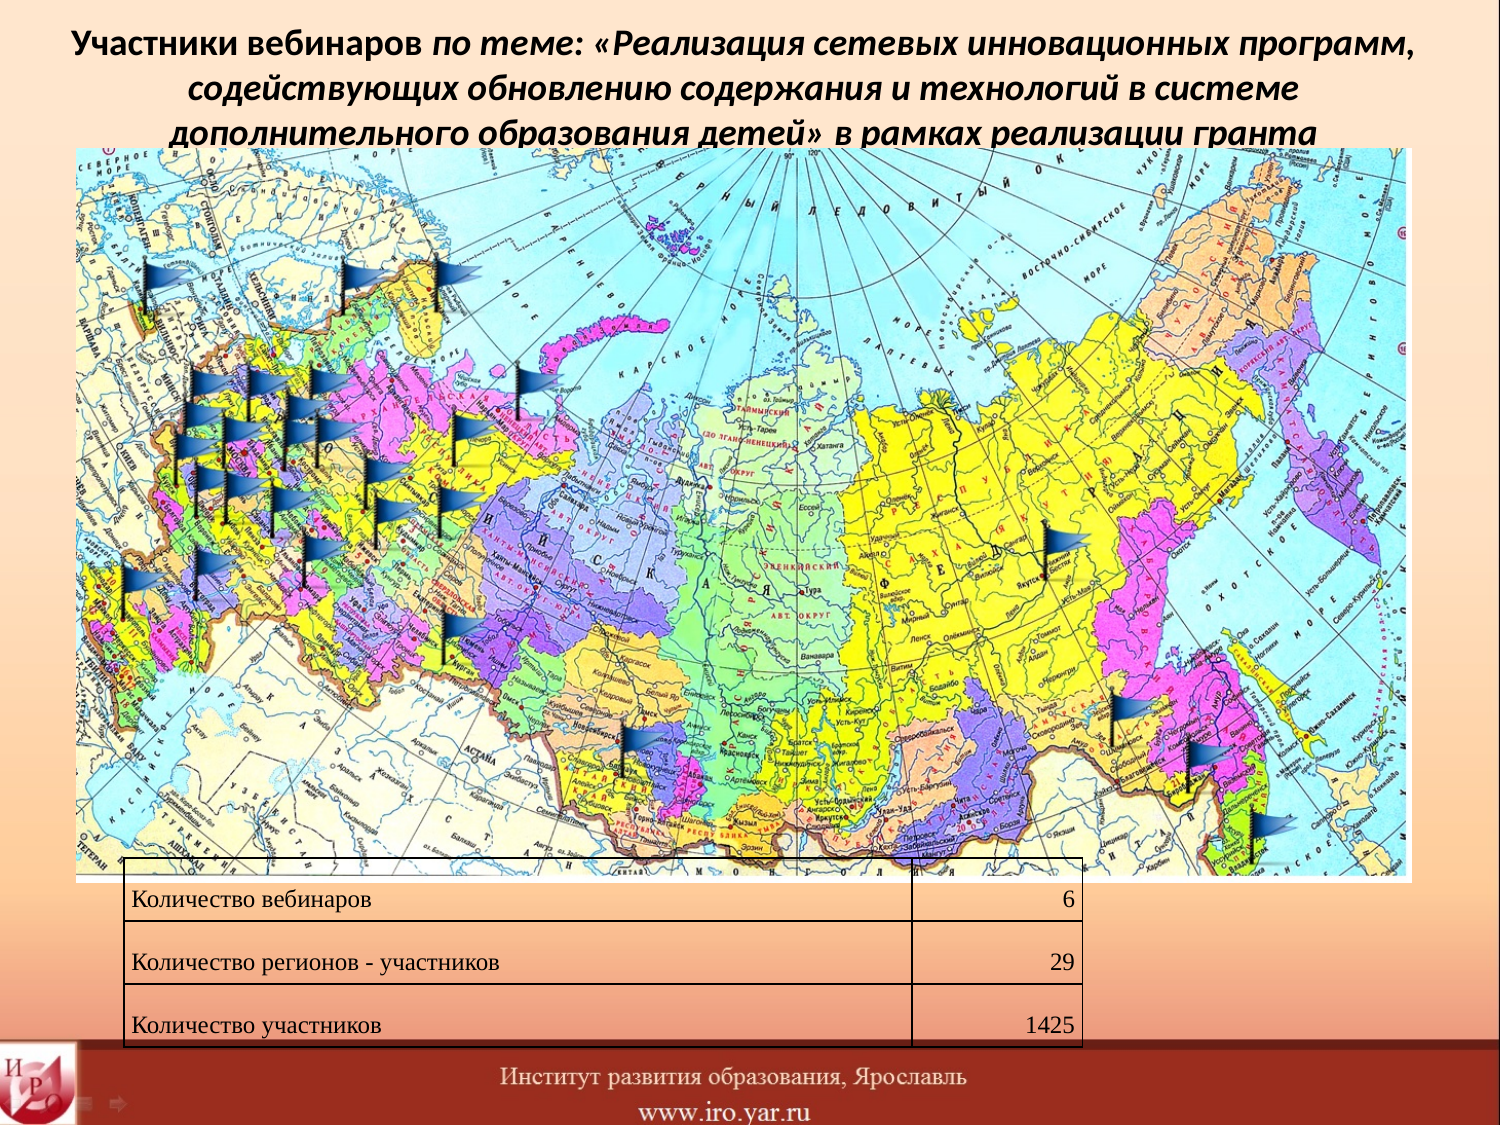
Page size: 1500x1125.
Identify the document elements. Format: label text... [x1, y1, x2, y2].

table_cell Количество регионов - участников [125, 922, 911, 983]
title Участники вебинаров по теме: «Реализация сетевых инновационных программ, содействующих обновлению содержания и технологий в системе дополнительного образования детей» в рамках реализации гранта [21, 0, 1467, 171]
table_cell Количество участников [125, 985, 911, 1046]
picture [0, 0, 1500, 1125]
table_cell 1425 [913, 985, 1082, 1046]
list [76, 148, 1412, 883]
table_cell 29 [913, 922, 1082, 983]
table_header 6 [913, 891, 1082, 920]
table_header Количество вебинаров [125, 891, 911, 920]
